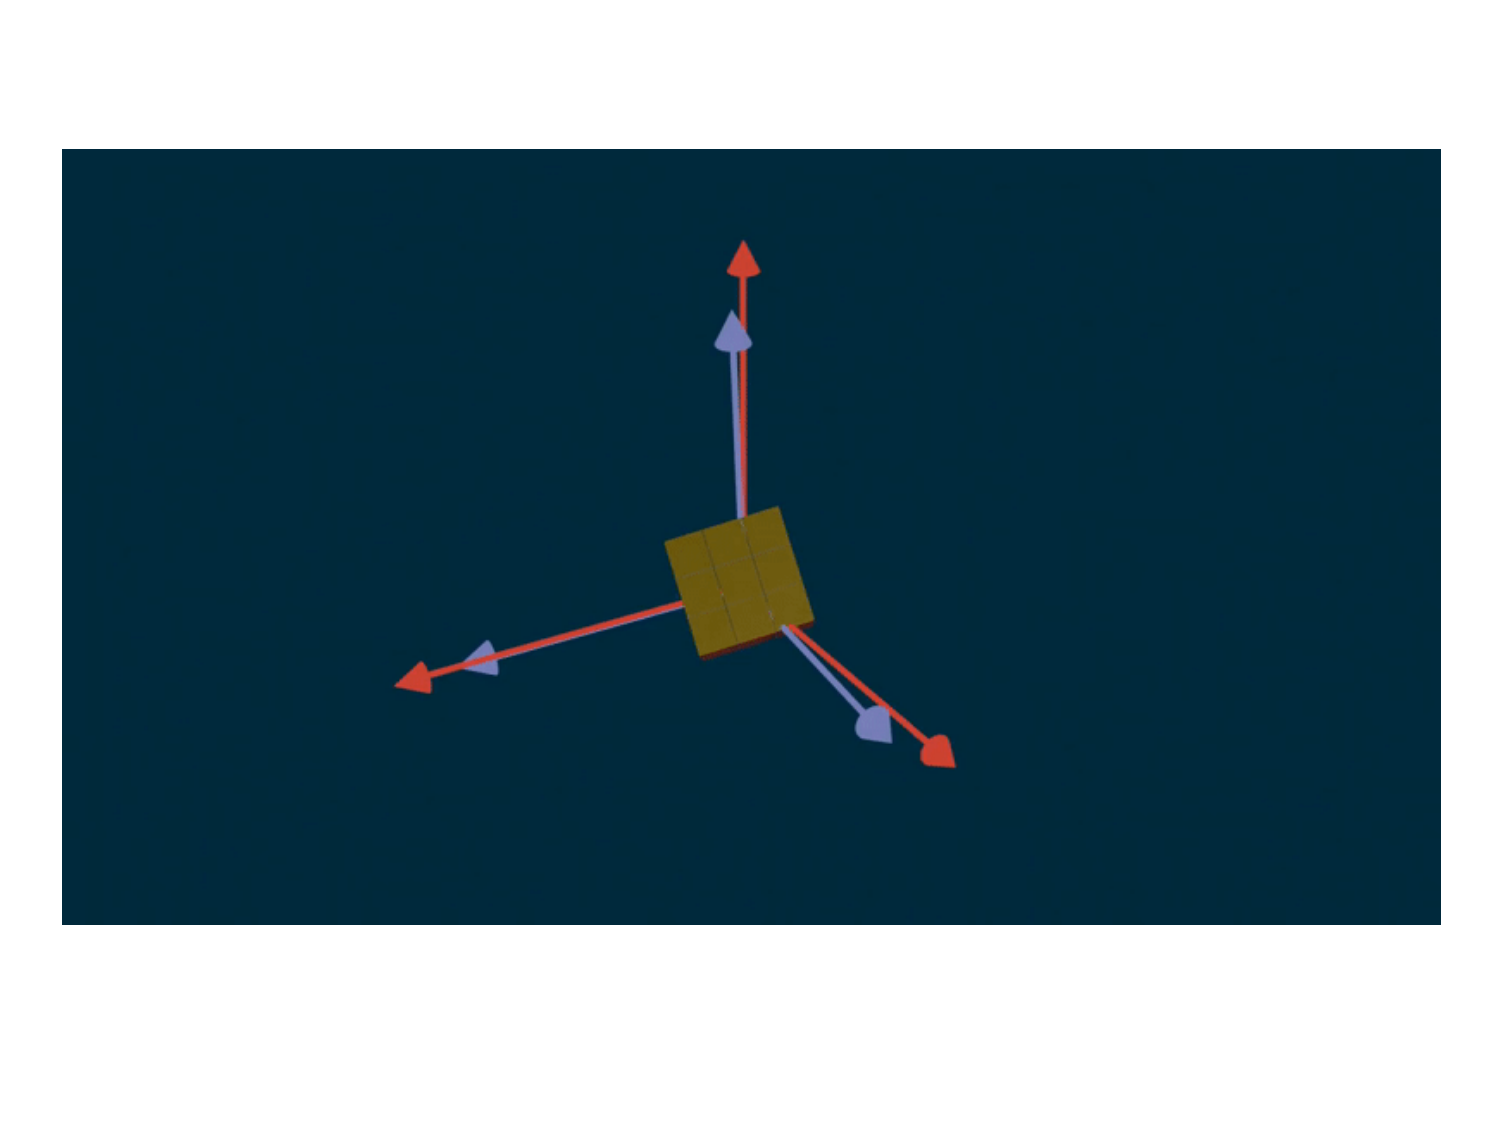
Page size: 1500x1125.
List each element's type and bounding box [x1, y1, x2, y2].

picture [393, 238, 958, 769]
